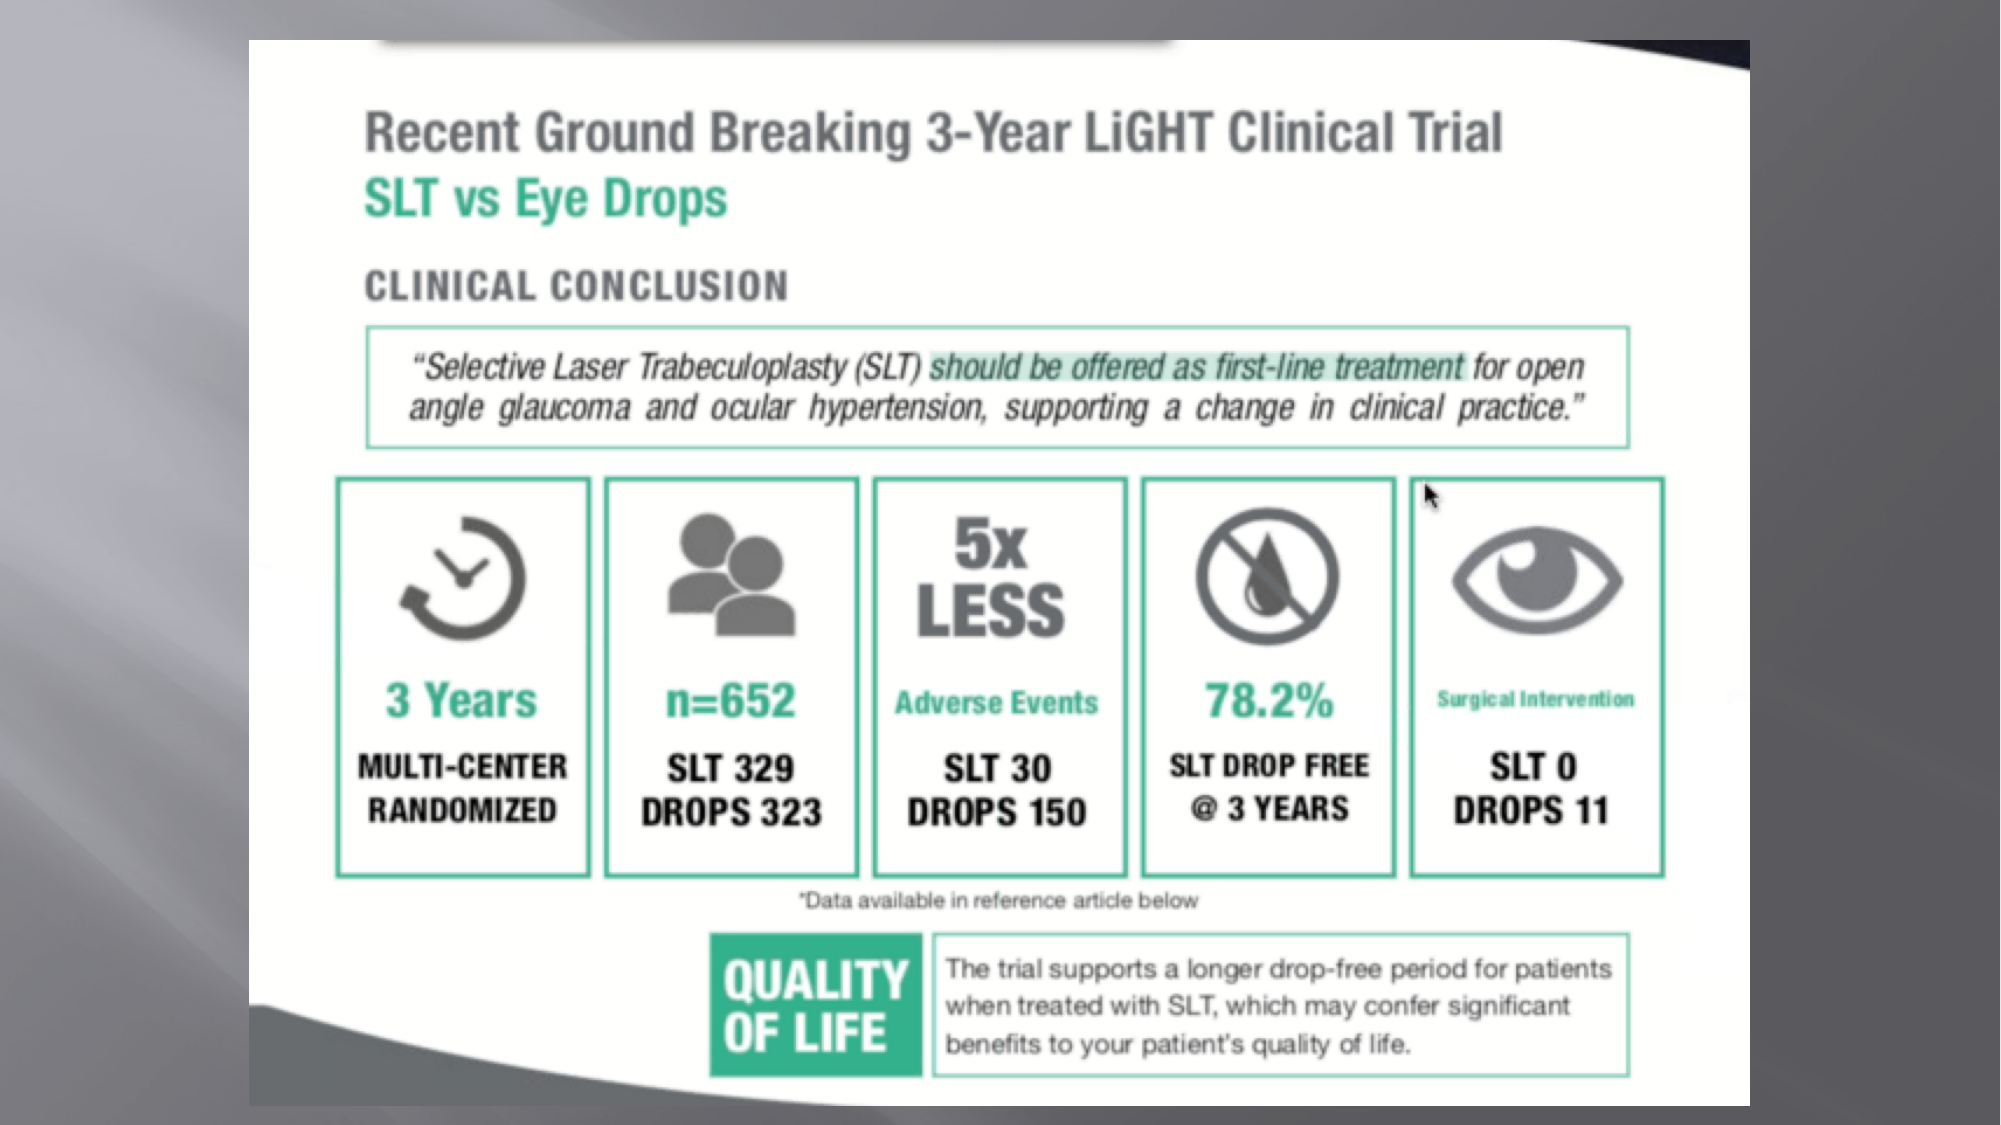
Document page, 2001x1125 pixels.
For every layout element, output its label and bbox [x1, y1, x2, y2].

picture [249, 40, 1751, 1107]
